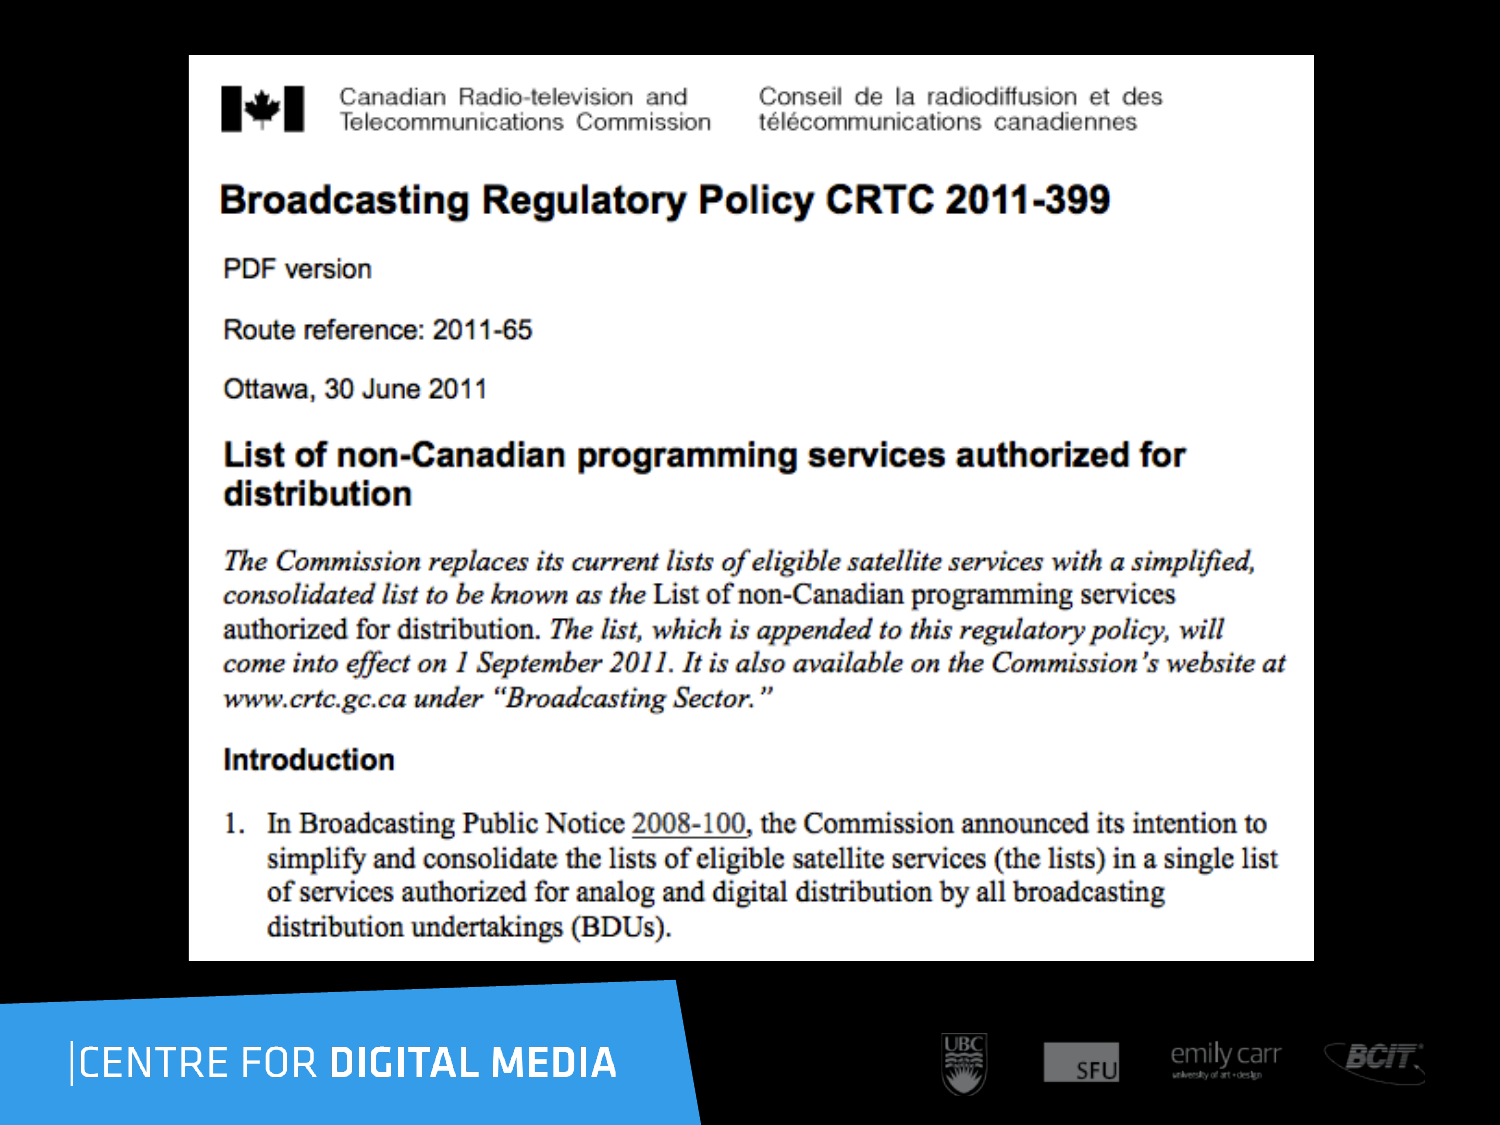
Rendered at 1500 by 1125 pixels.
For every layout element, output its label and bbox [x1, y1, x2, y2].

list [188, 55, 1315, 962]
